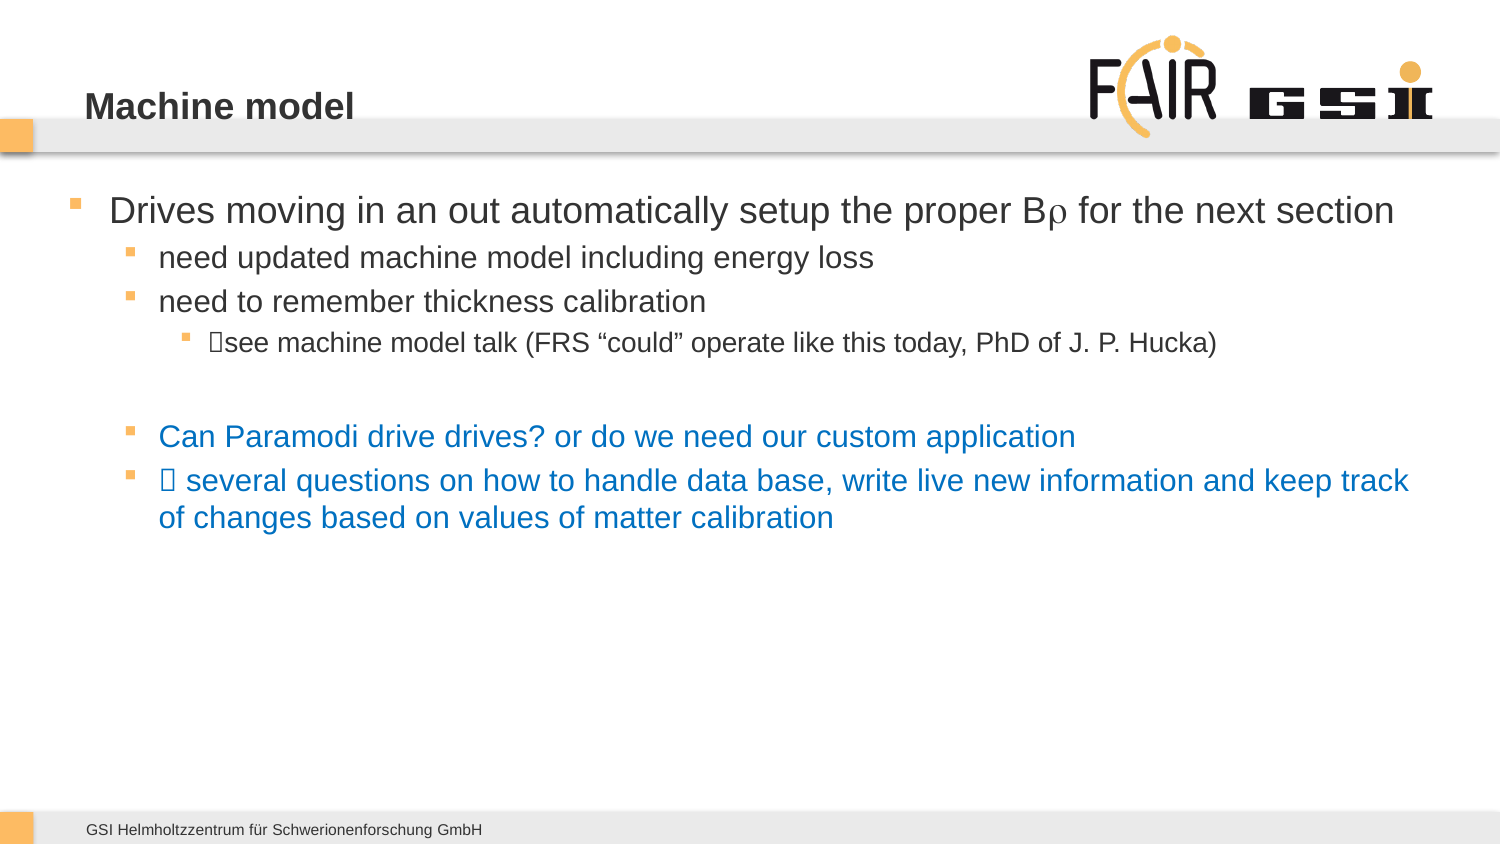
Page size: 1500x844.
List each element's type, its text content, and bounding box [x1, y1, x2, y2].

list Drives moving in an out automatically setup the proper Br for the next section need updated machine model including energy loss need to remember thickness calibration see machine model talk (FRS “could” operate like this today, PhD of J. P. Hucka) Can Paramodi drive drives? or do we need our custom application  several questions on how to handle data base, write live new information and keep track of changes based on values of matter calibration [52, 178, 1434, 782]
picture [1089, 33, 1217, 140]
title Machine model [69, 37, 1169, 135]
picture [1248, 59, 1434, 119]
